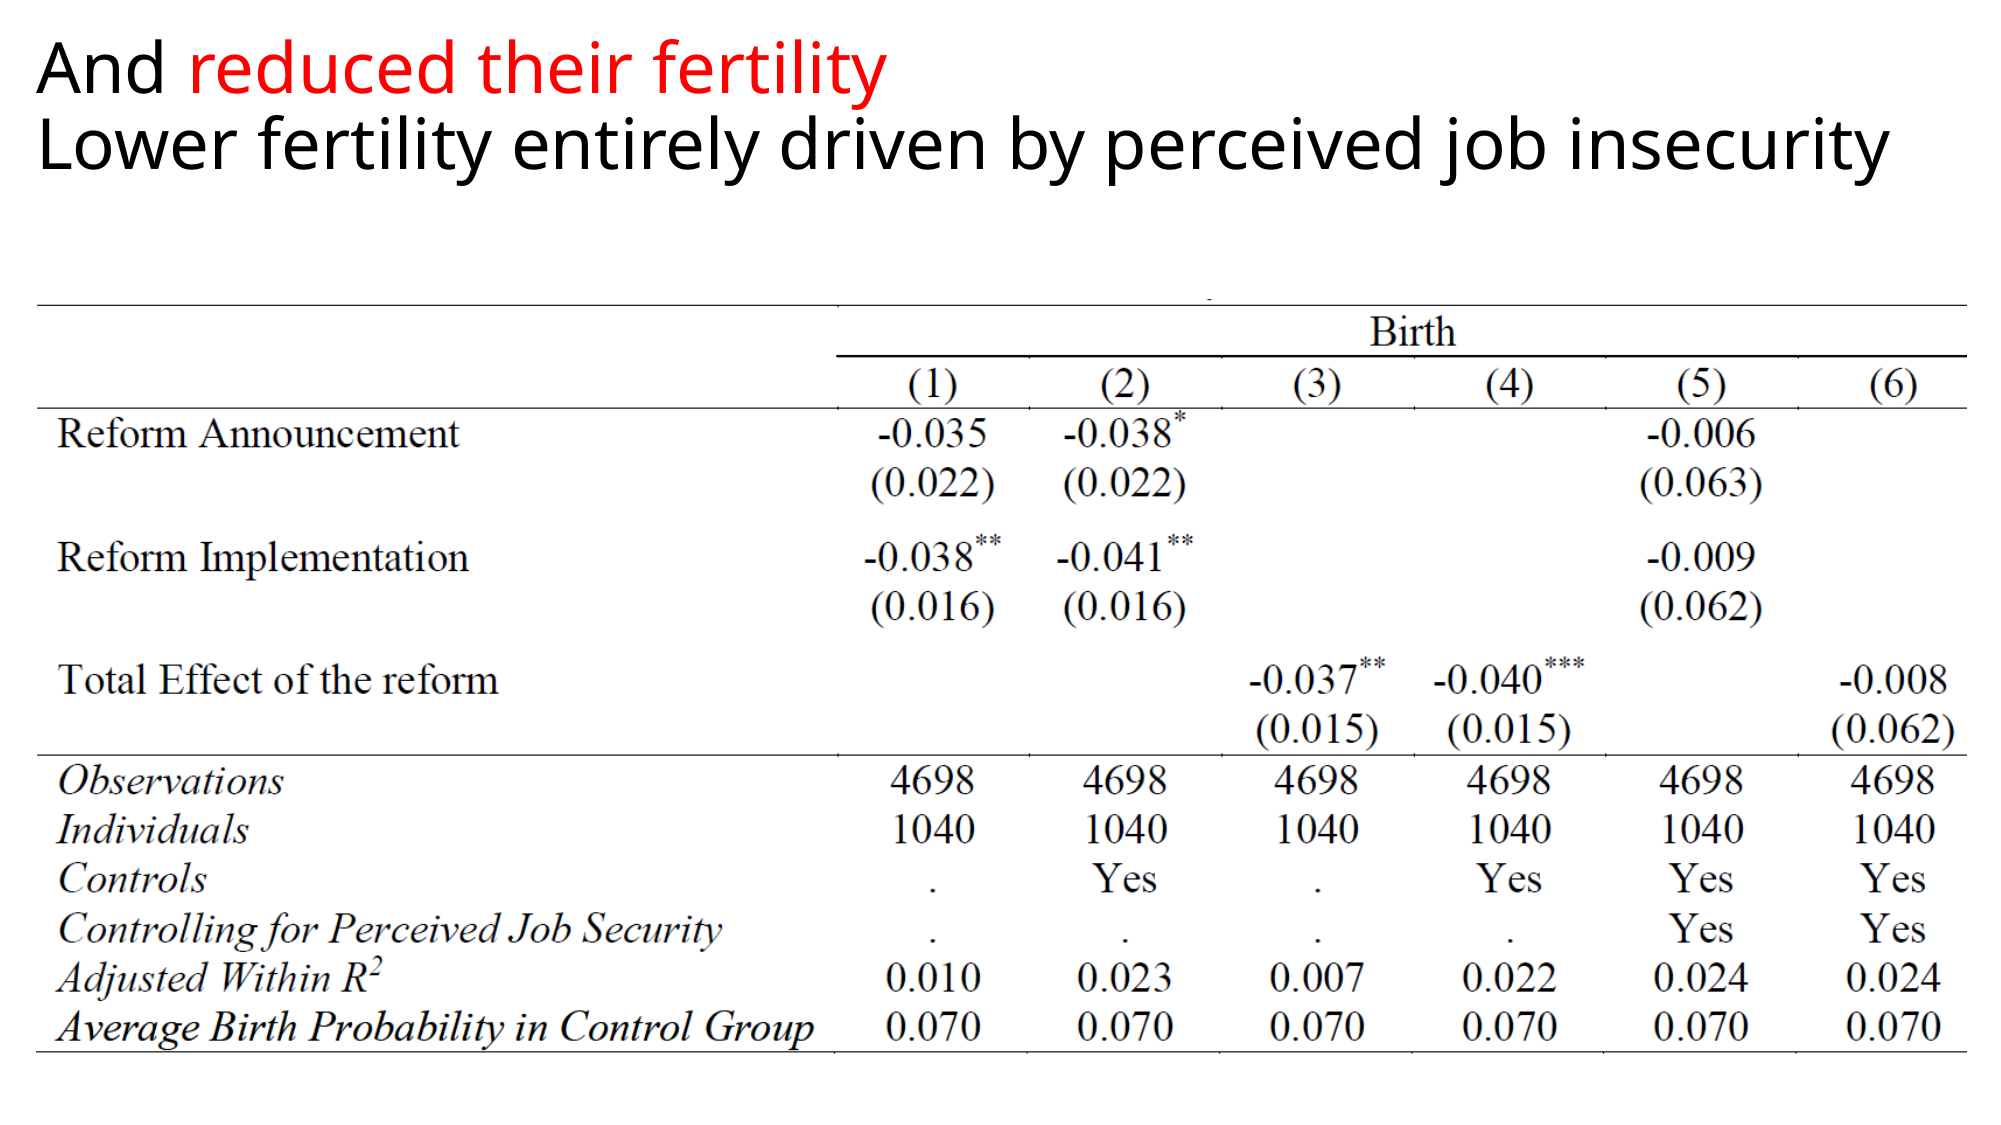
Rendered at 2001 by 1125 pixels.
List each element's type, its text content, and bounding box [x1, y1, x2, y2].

picture [36, 299, 1967, 1056]
title And reduced their fertility Lower fertility entirely driven by perceived job insecurity [21, 0, 2000, 218]
